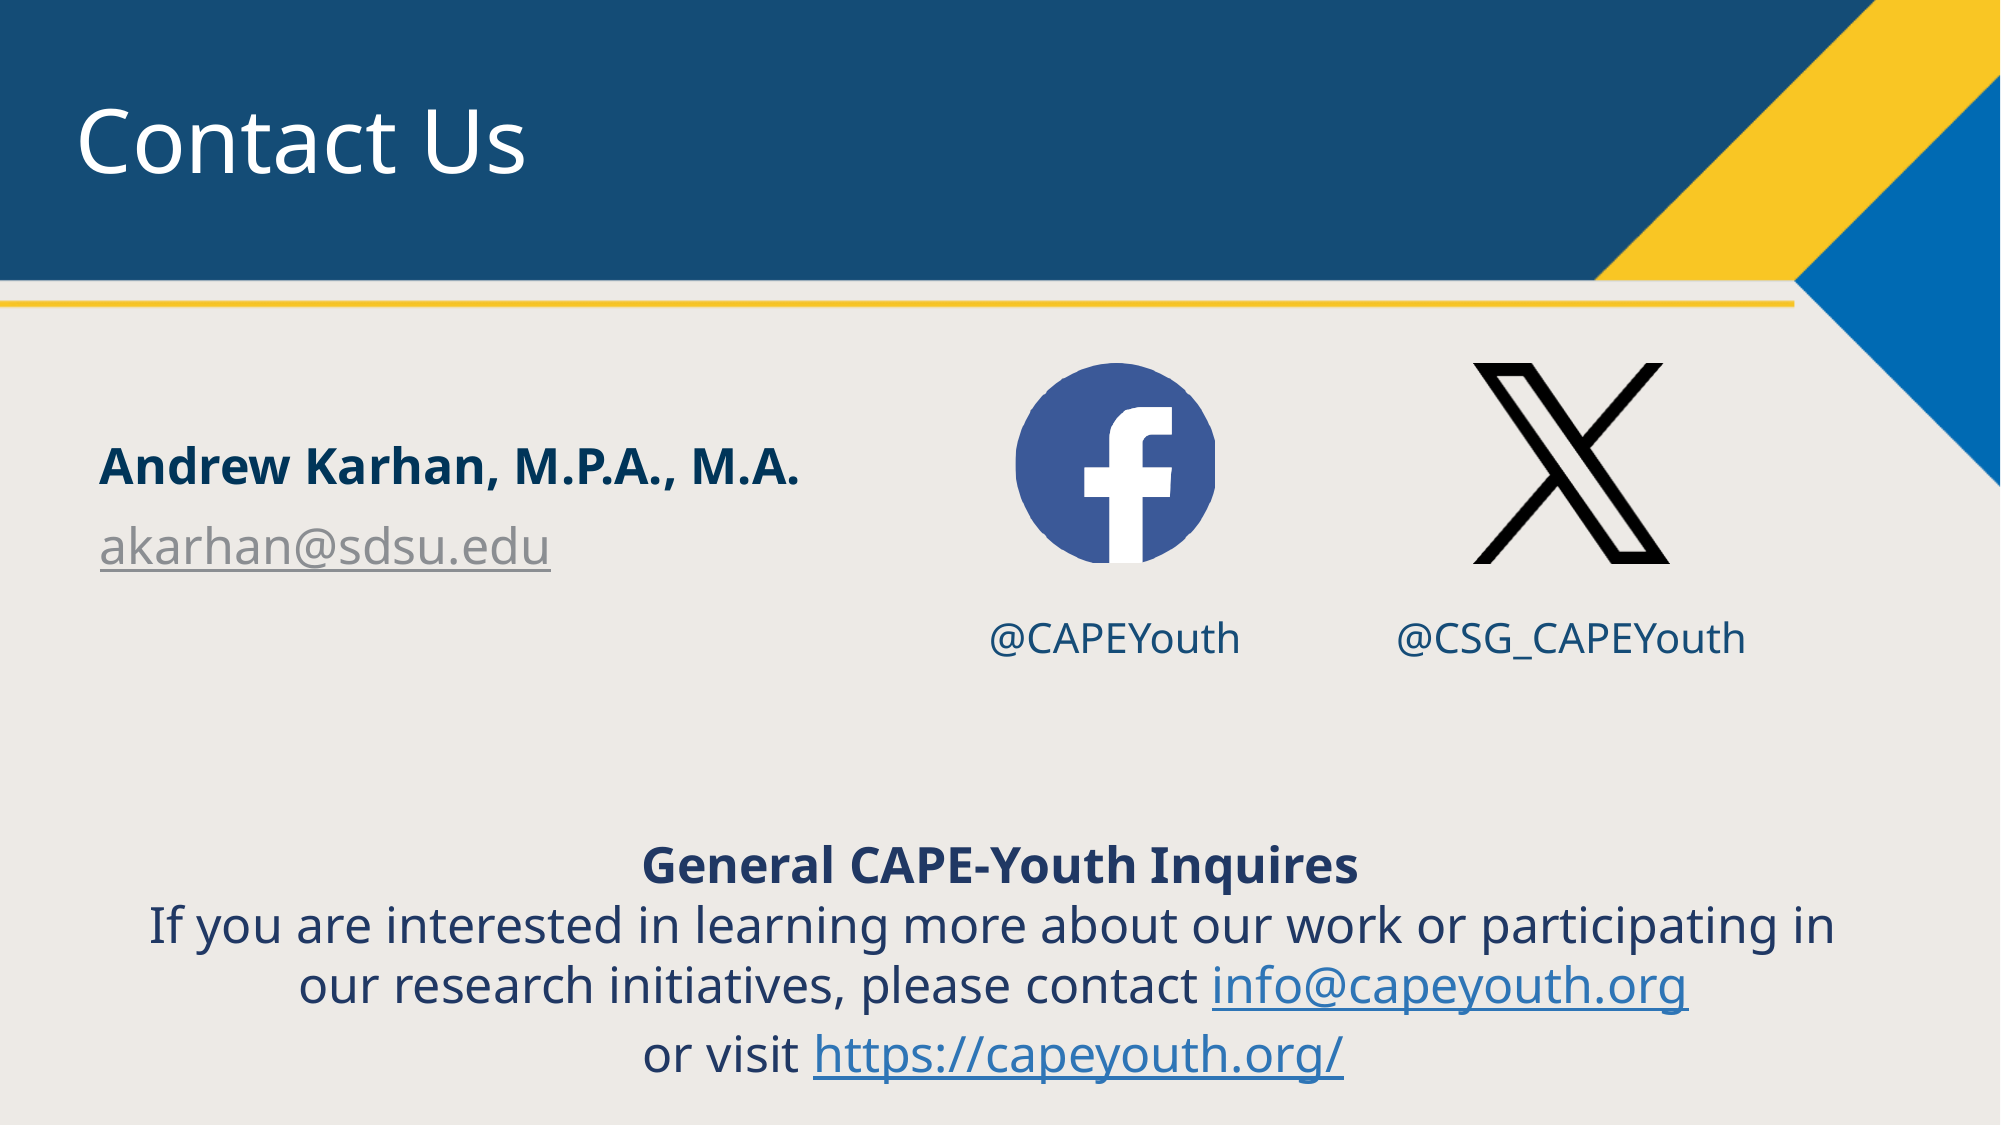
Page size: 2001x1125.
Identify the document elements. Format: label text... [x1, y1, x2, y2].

list Andrew Karhan, M.P.A., M.A. akarhan@sdsu.edu [79, 343, 864, 826]
picture [0, 0, 2001, 1125]
text_box General CAPE-Youth Inquires If you are interested in learning more about our work or participating in our research initiatives, please contact info@capeyouth.org or visit https://capeyouth.org/ [56, 826, 1943, 1098]
title Contact Us [60, 35, 1786, 254]
text_box @CSG_CAPEYouth [1366, 604, 1777, 669]
text_box @CAPEYouth [923, 604, 1308, 669]
